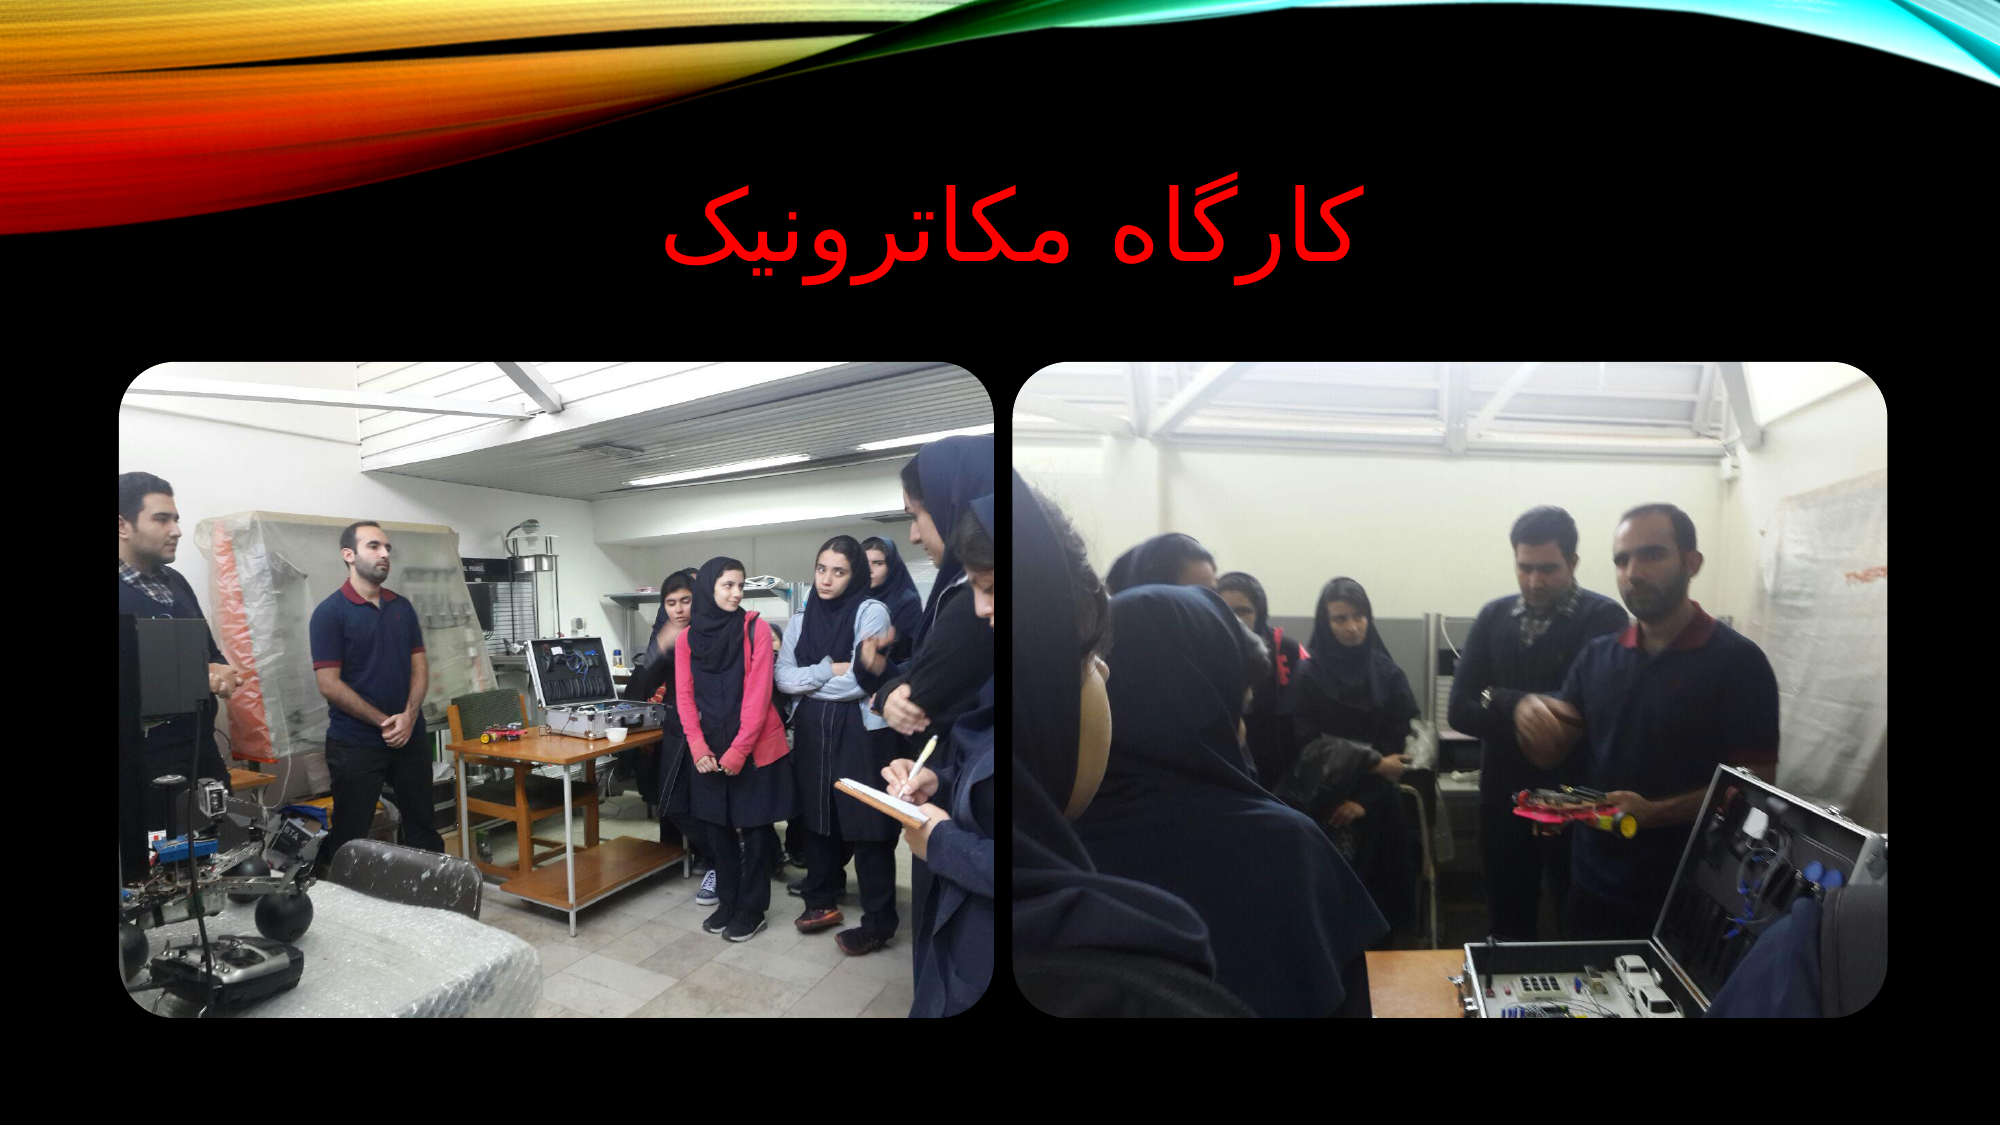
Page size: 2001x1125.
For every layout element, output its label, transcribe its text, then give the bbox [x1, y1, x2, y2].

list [1012, 361, 1888, 1019]
picture [0, 0, 2000, 237]
title کارگاه مکاترونیک [306, 123, 1719, 336]
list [118, 361, 995, 1019]
